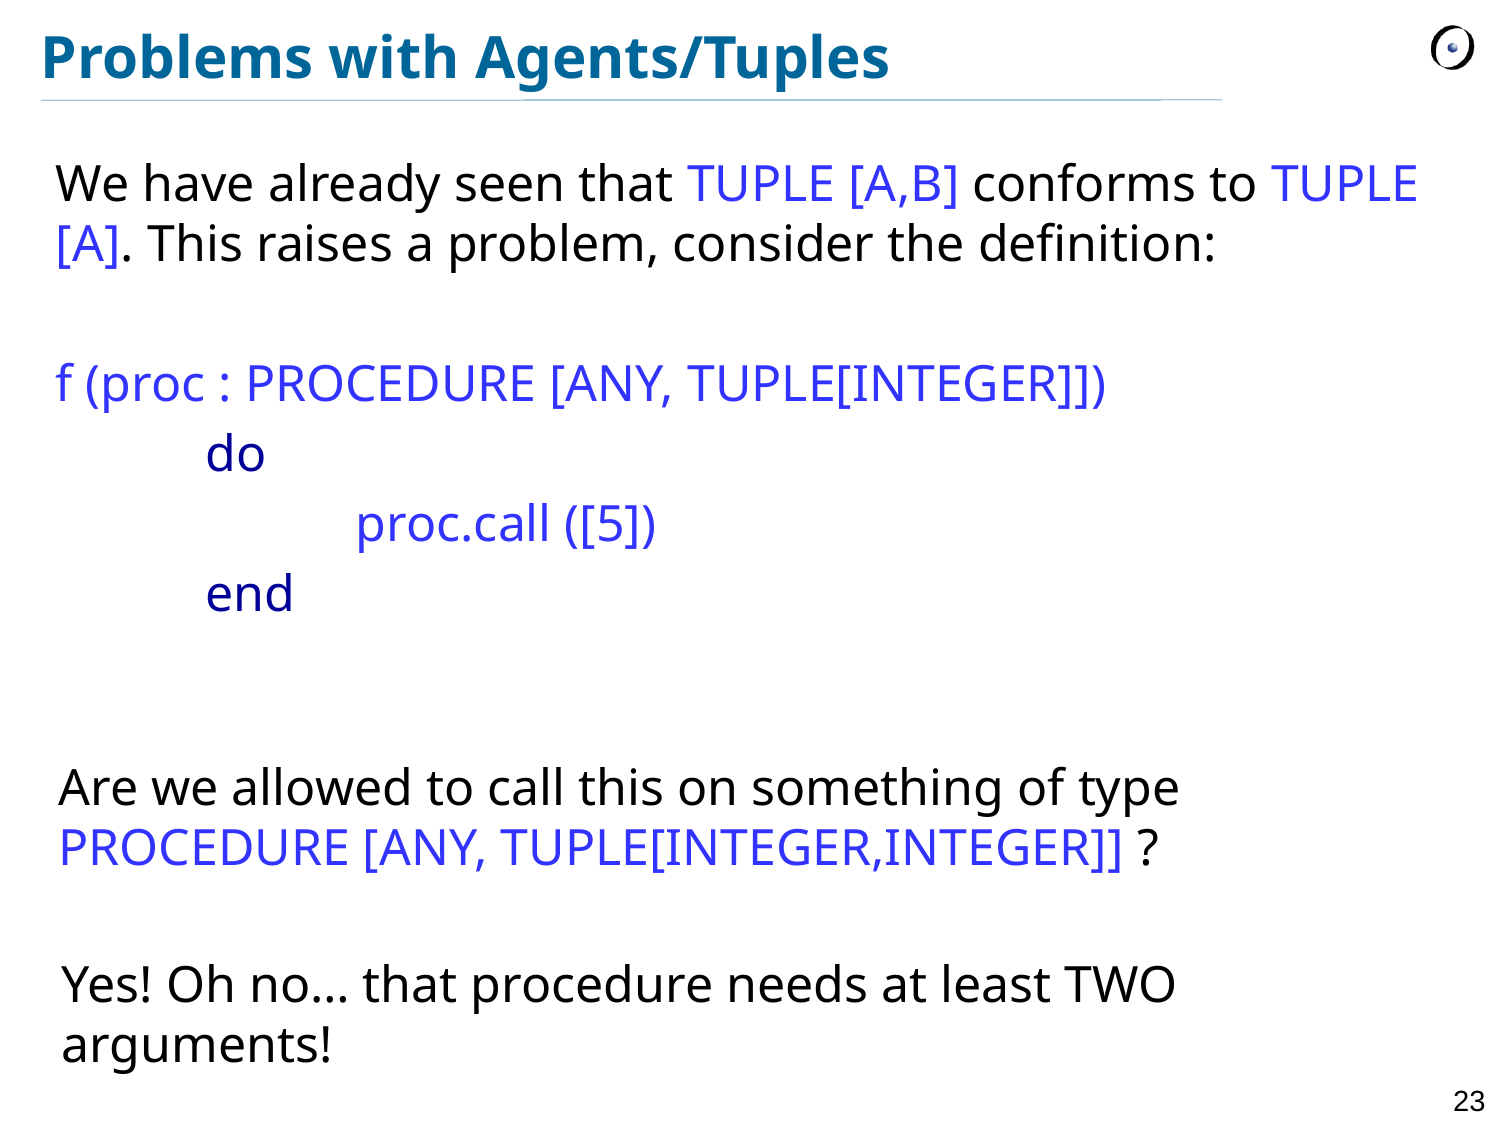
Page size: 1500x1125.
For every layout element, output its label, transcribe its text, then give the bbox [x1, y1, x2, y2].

text_box Are we allowed to call this on something of type PROCEDURE [ANY, TUPLE[INTEGER,INTEGER]] ? [43, 748, 1318, 884]
title Problems with Agents/Tuples [40, 18, 1344, 91]
picture [1429, 20, 1476, 72]
list We have already seen that TUPLE [A,B] conforms to TUPLE [A]. This raises a problem, consider the definition: f (proc : PROCEDURE [ANY, TUPLE[INTEGER]]) do proc.call ([5]) end [40, 143, 1451, 1071]
text_box Yes! Oh no… that procedure needs at least TWO arguments! [46, 945, 1426, 1080]
